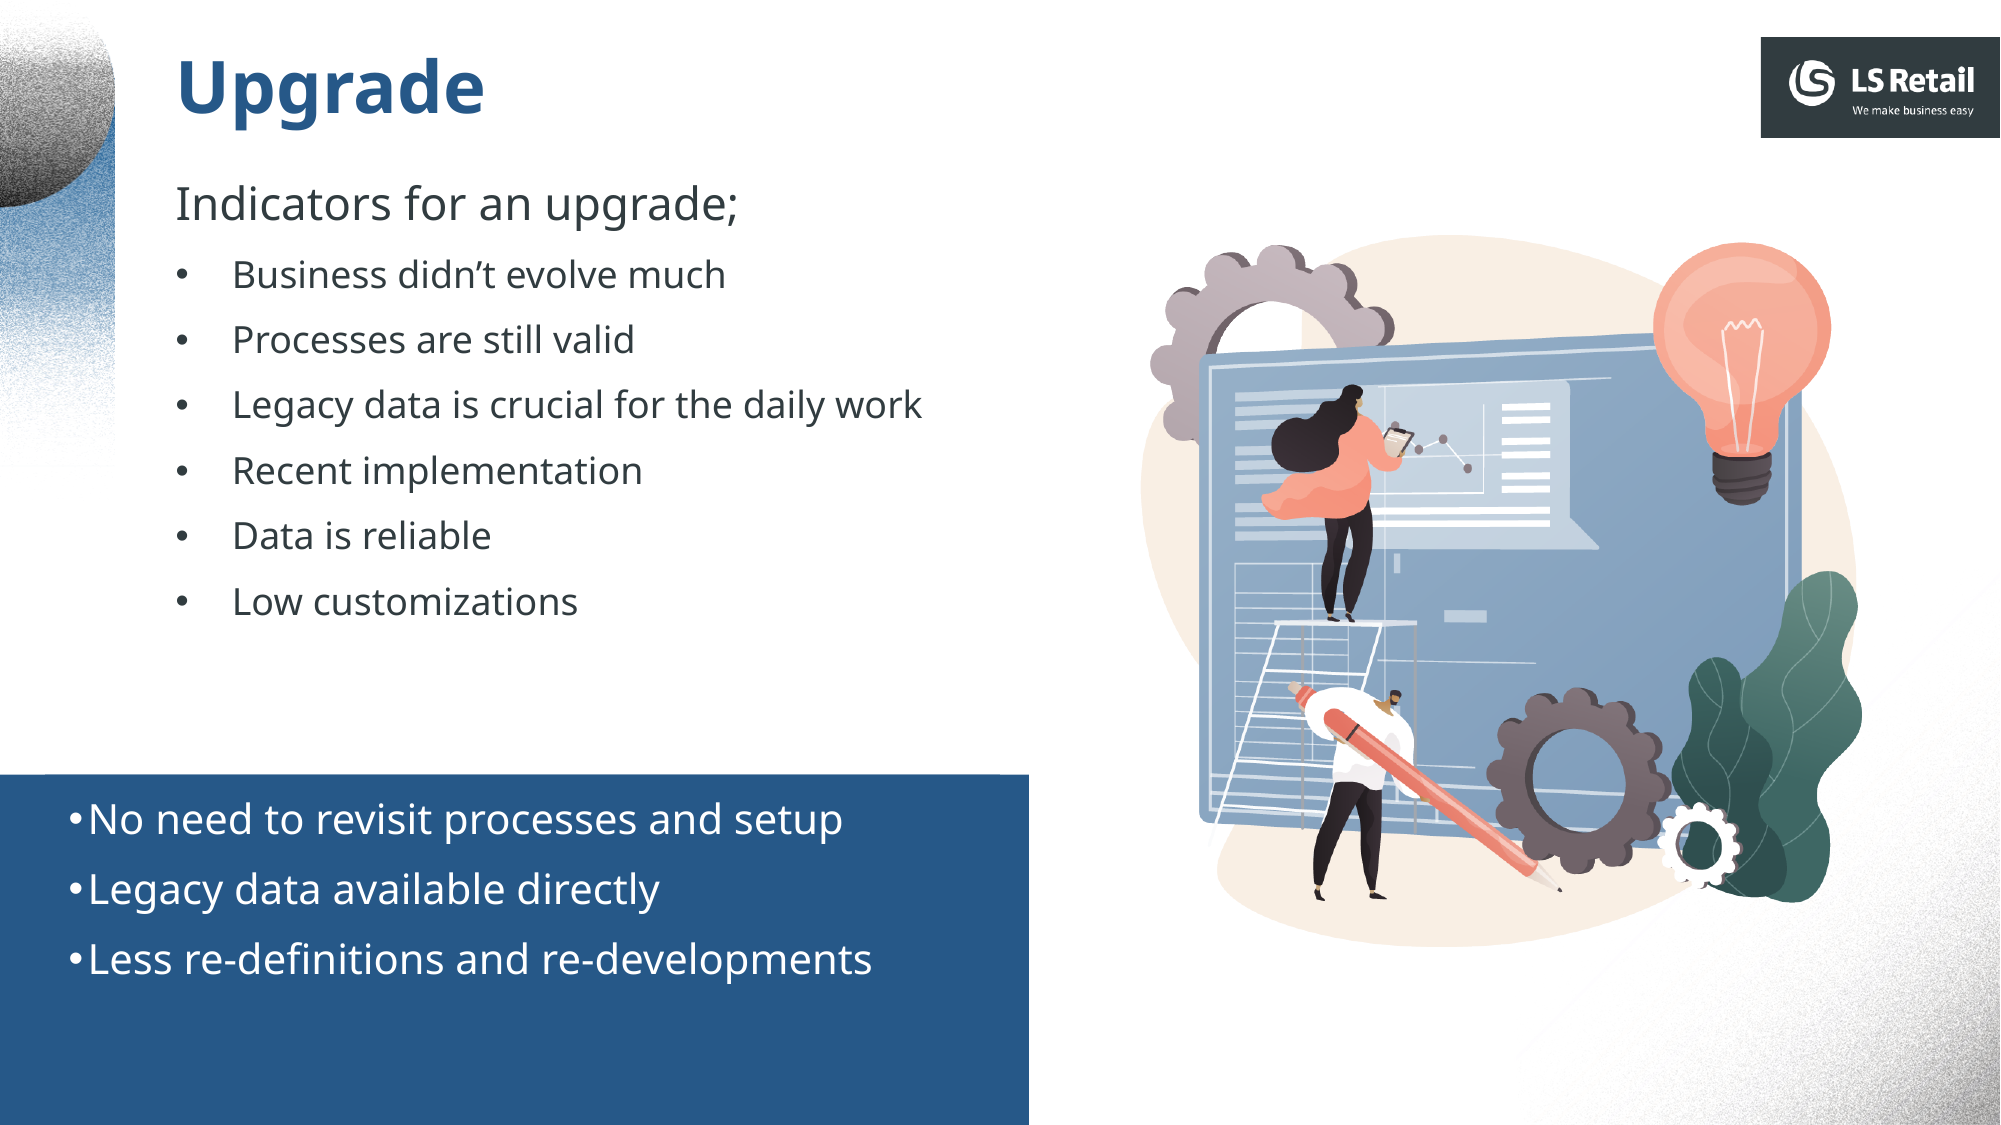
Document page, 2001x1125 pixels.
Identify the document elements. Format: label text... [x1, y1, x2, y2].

list Indicators for an upgrade; Business didn’t evolve much Processes are still valid Legacy data is crucial for the daily work Recent implementation Data is reliable Low customizations [160, 173, 971, 725]
picture [0, 0, 115, 502]
picture [1140, 235, 2000, 1125]
list No need to revisit processes and setup Legacy data available directly Less re-definitions and re-developments [45, 774, 1000, 1076]
list Upgrade [160, 43, 1701, 138]
